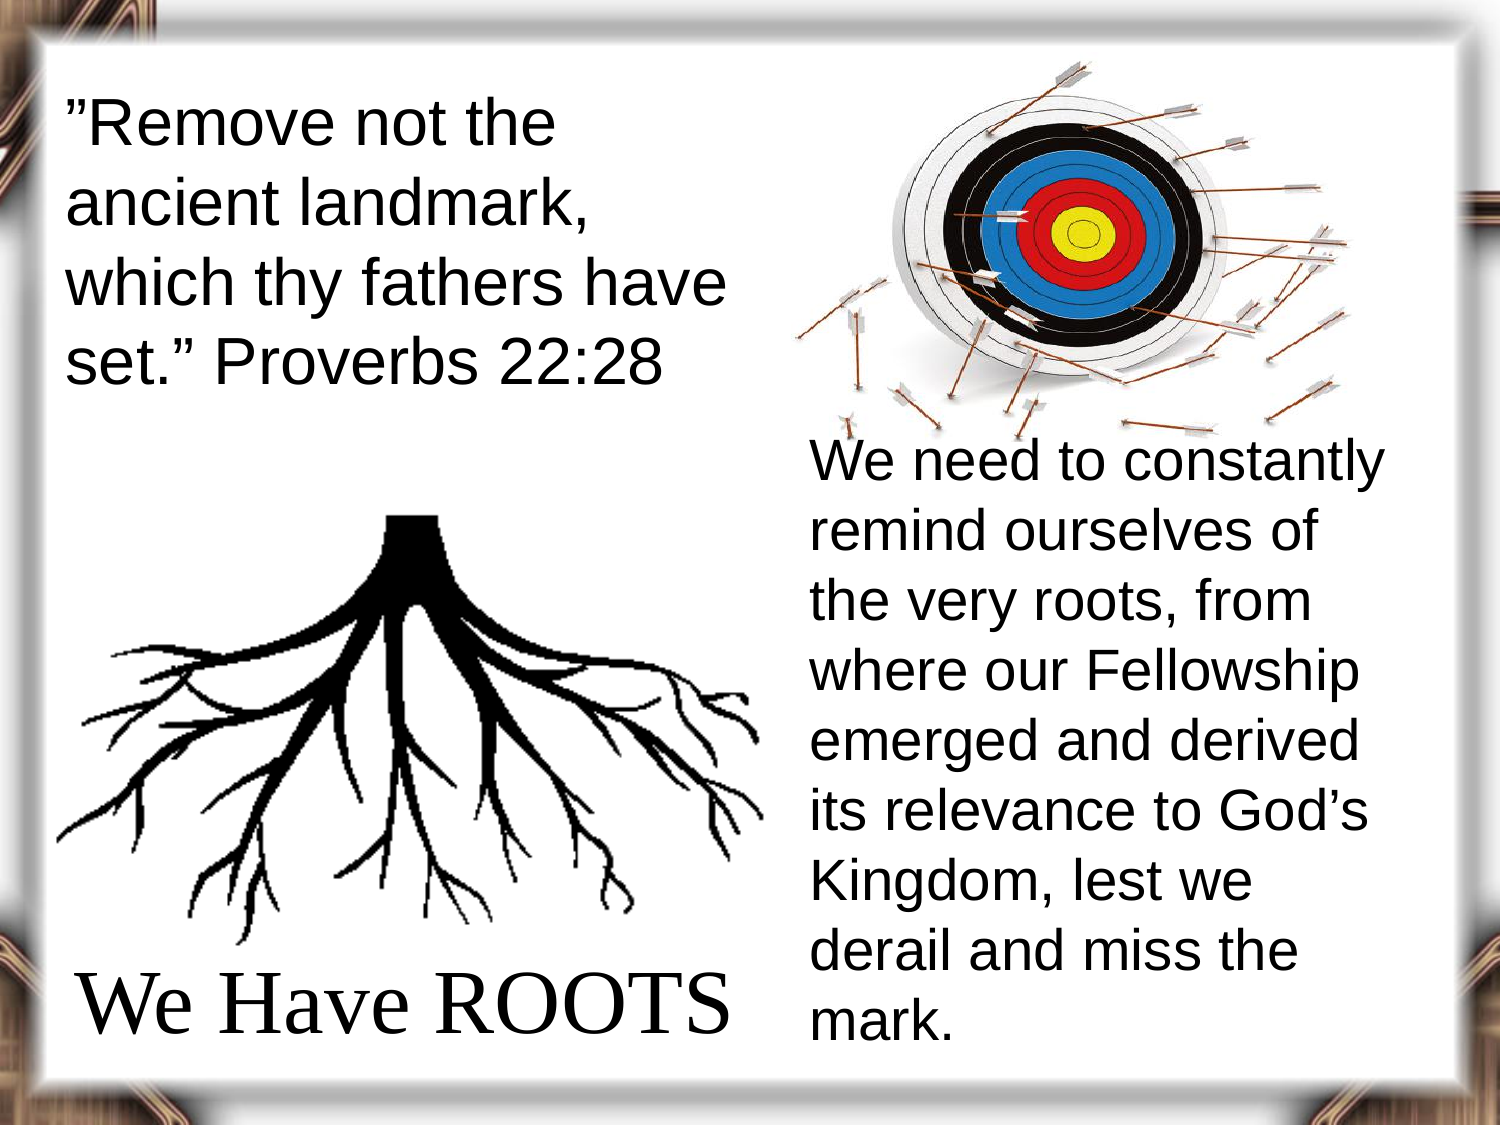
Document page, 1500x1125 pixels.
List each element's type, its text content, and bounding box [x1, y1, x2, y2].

picture [0, 0, 1500, 1125]
text_box We need to constantly remind ourselves of the very roots, from where our Fellowship emerged and derived its relevance to God’s Kingdom, lest we derail and miss the mark. [795, 415, 1418, 1060]
text_box ”Remove not the ancient landmark, which thy fathers have set.” Proverbs 22:28 [50, 71, 749, 377]
